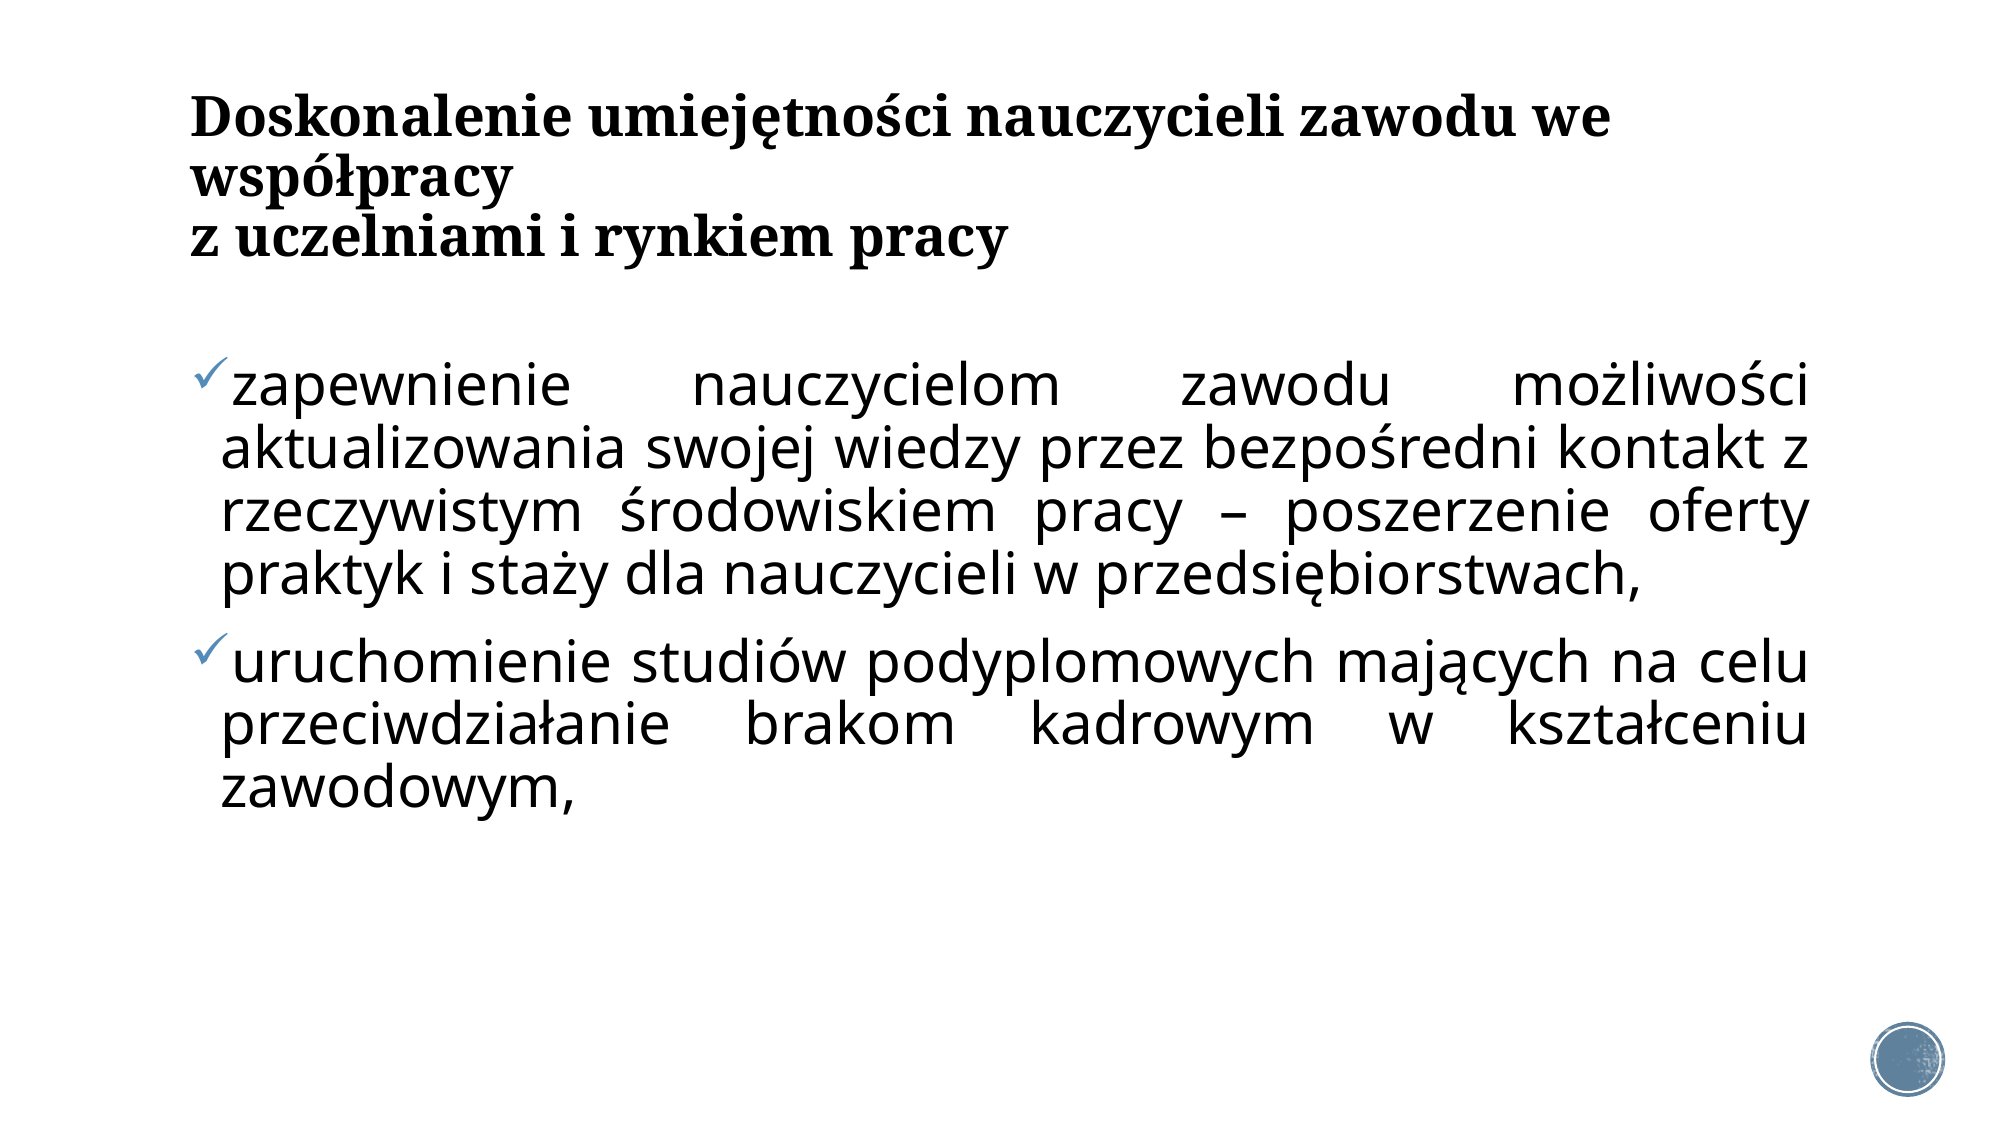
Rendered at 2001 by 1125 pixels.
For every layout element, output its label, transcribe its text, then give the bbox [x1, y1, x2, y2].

list zapewnienie nauczycielom zawodu możliwości aktualizowania swojej wiedzy przez bezpośredni kontakt z rzeczywistym środowiskiem pracy – poszerzenie oferty praktyk i staży dla nauczycieli w przedsiębiorstwach, uruchomienie studiów podyplomowych mających na celu przeciwdziałanie brakom kadrowym w kształceniu zawodowym, [175, 348, 1826, 1013]
title Doskonalenie umiejętności nauczycieli zawodu we współpracy z uczelniami i rynkiem pracy [175, 79, 1826, 344]
